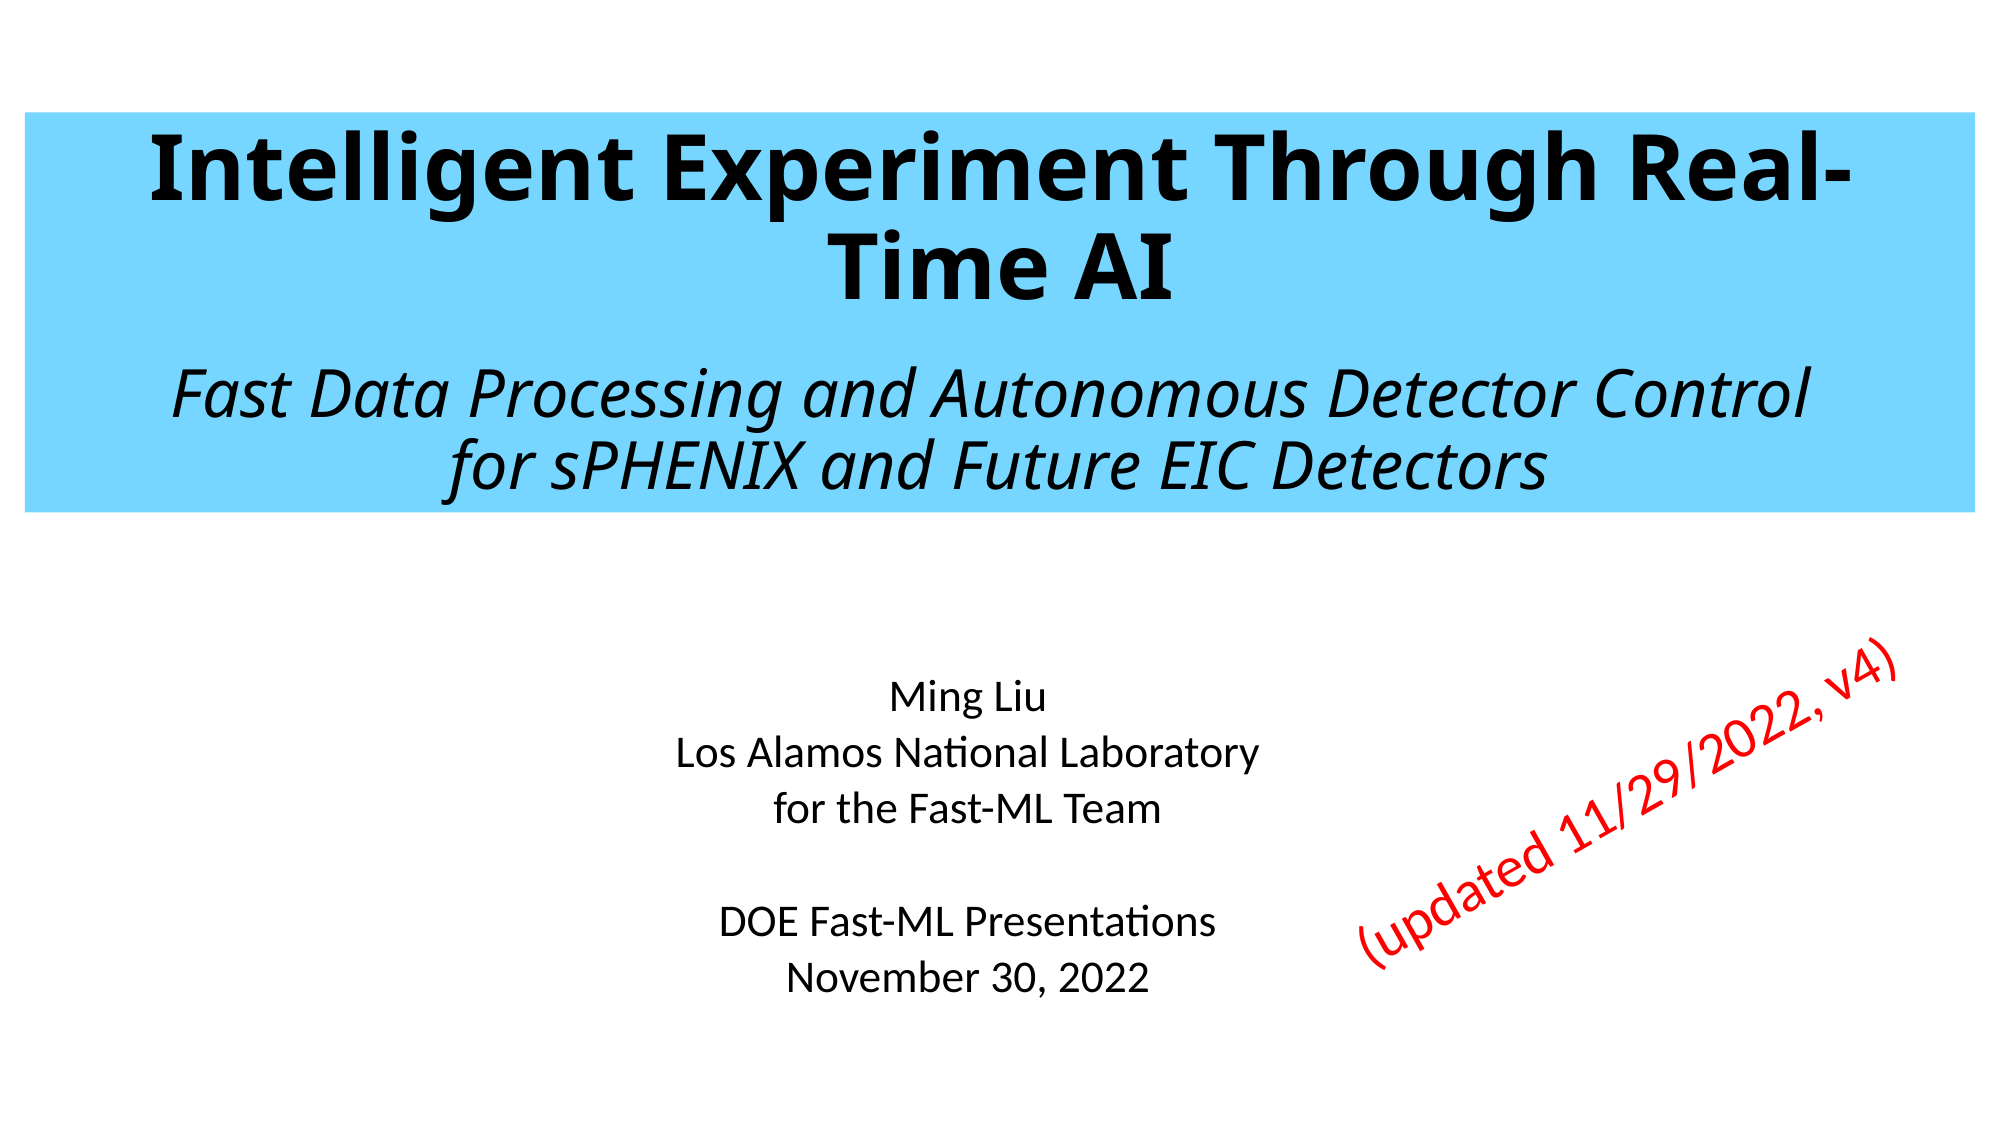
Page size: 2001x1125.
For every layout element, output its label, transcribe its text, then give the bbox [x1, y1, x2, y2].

text_box (updated 11/29/2022, v4) [1325, 603, 1924, 994]
title Intelligent Experiment Through Real-Time AI - Fast Data Processing and Autonomous Detector Control for sPHENIX and Future EIC Detectors [24, 112, 1975, 513]
subtitle Ming Liu Los Alamos National Laboratory for the Fast-ML Team DOE Fast-ML Presentations November 30, 2022 [267, 662, 1669, 1013]
